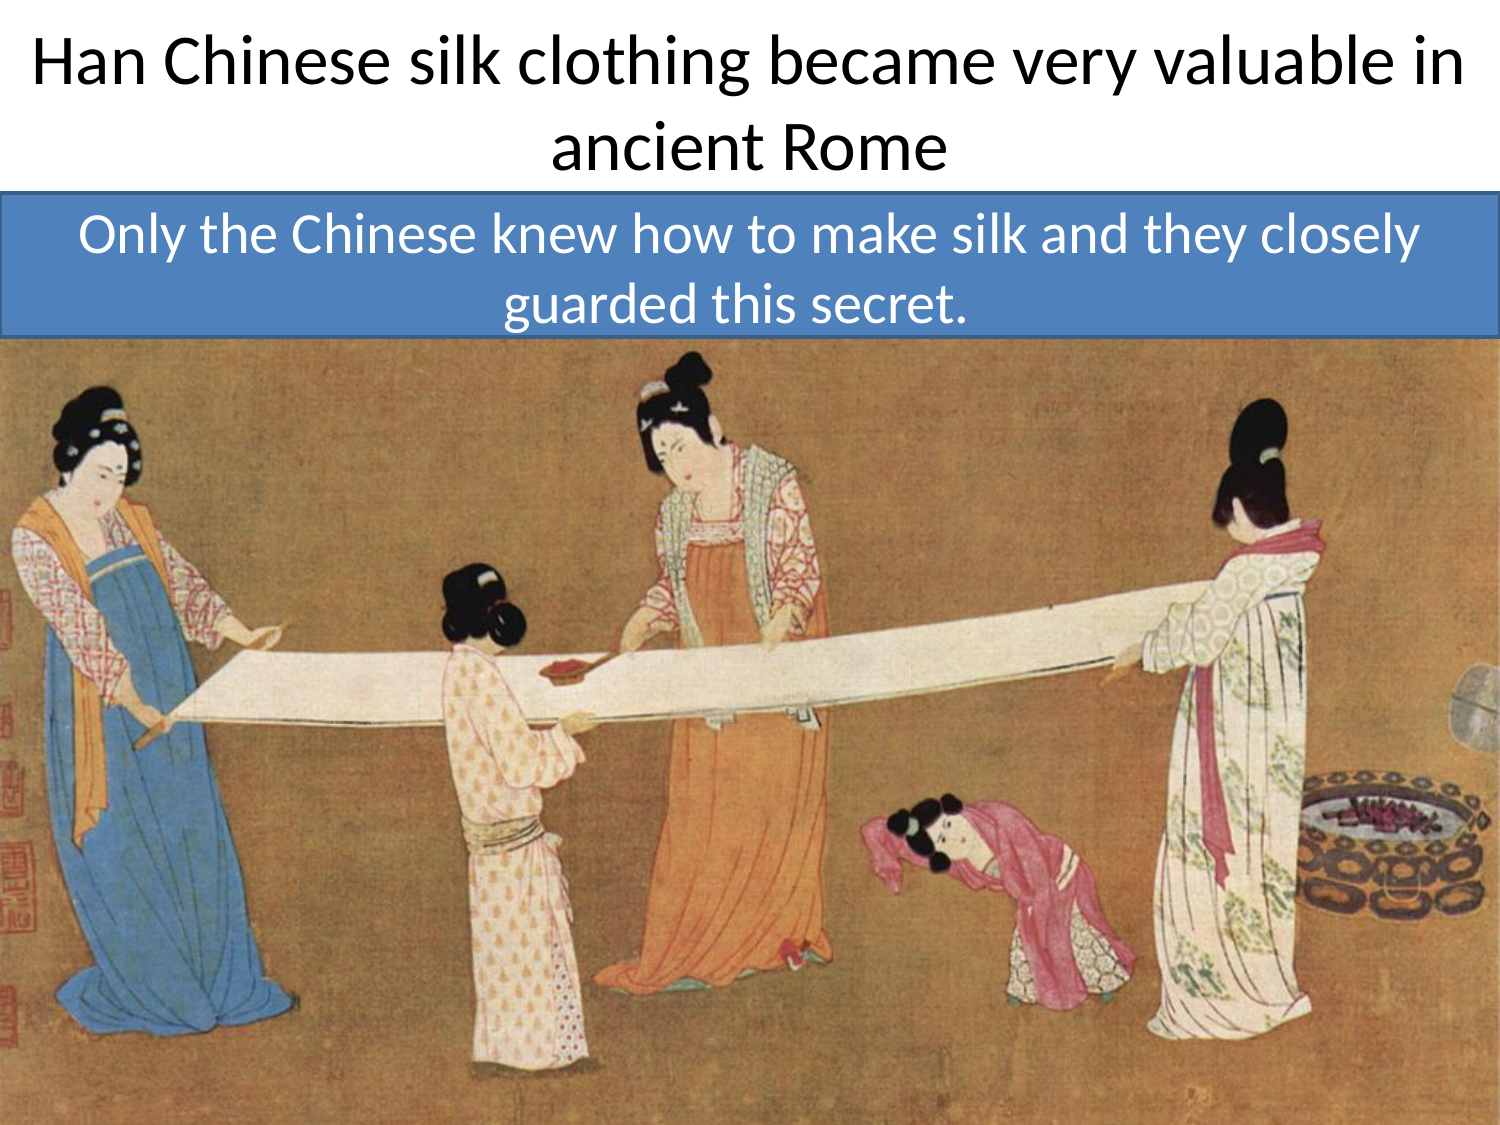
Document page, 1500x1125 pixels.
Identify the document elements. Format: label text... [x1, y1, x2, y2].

picture [0, 224, 1500, 1125]
title Han Chinese silk clothing became very valuable in ancient Rome [0, 5, 1500, 191]
text_box Only the Chinese knew how to make silk and they closely guarded this secret. [0, 191, 1500, 224]
